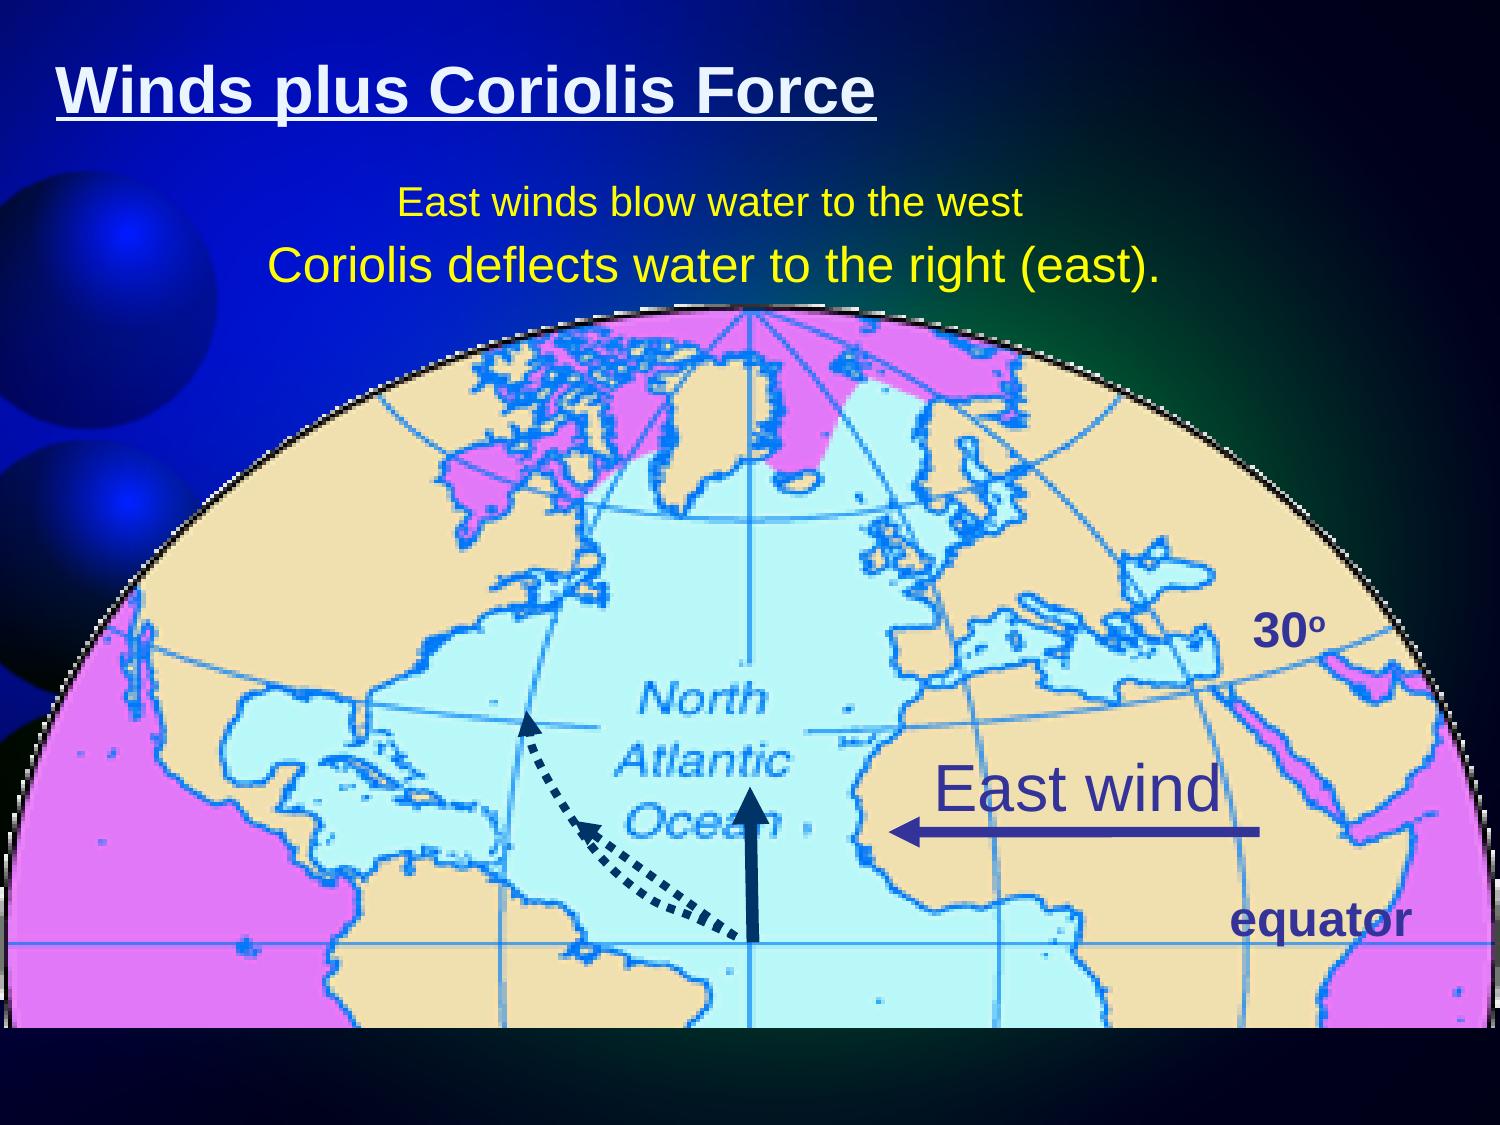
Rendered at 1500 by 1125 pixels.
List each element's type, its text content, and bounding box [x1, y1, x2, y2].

text_box Coriolis deflects water to the right (east). [252, 224, 1216, 300]
text_box East winds blow water to the west [381, 166, 1084, 224]
picture [0, 0, 1500, 1125]
text_box Winds plus Coriolis Force [40, 39, 994, 134]
